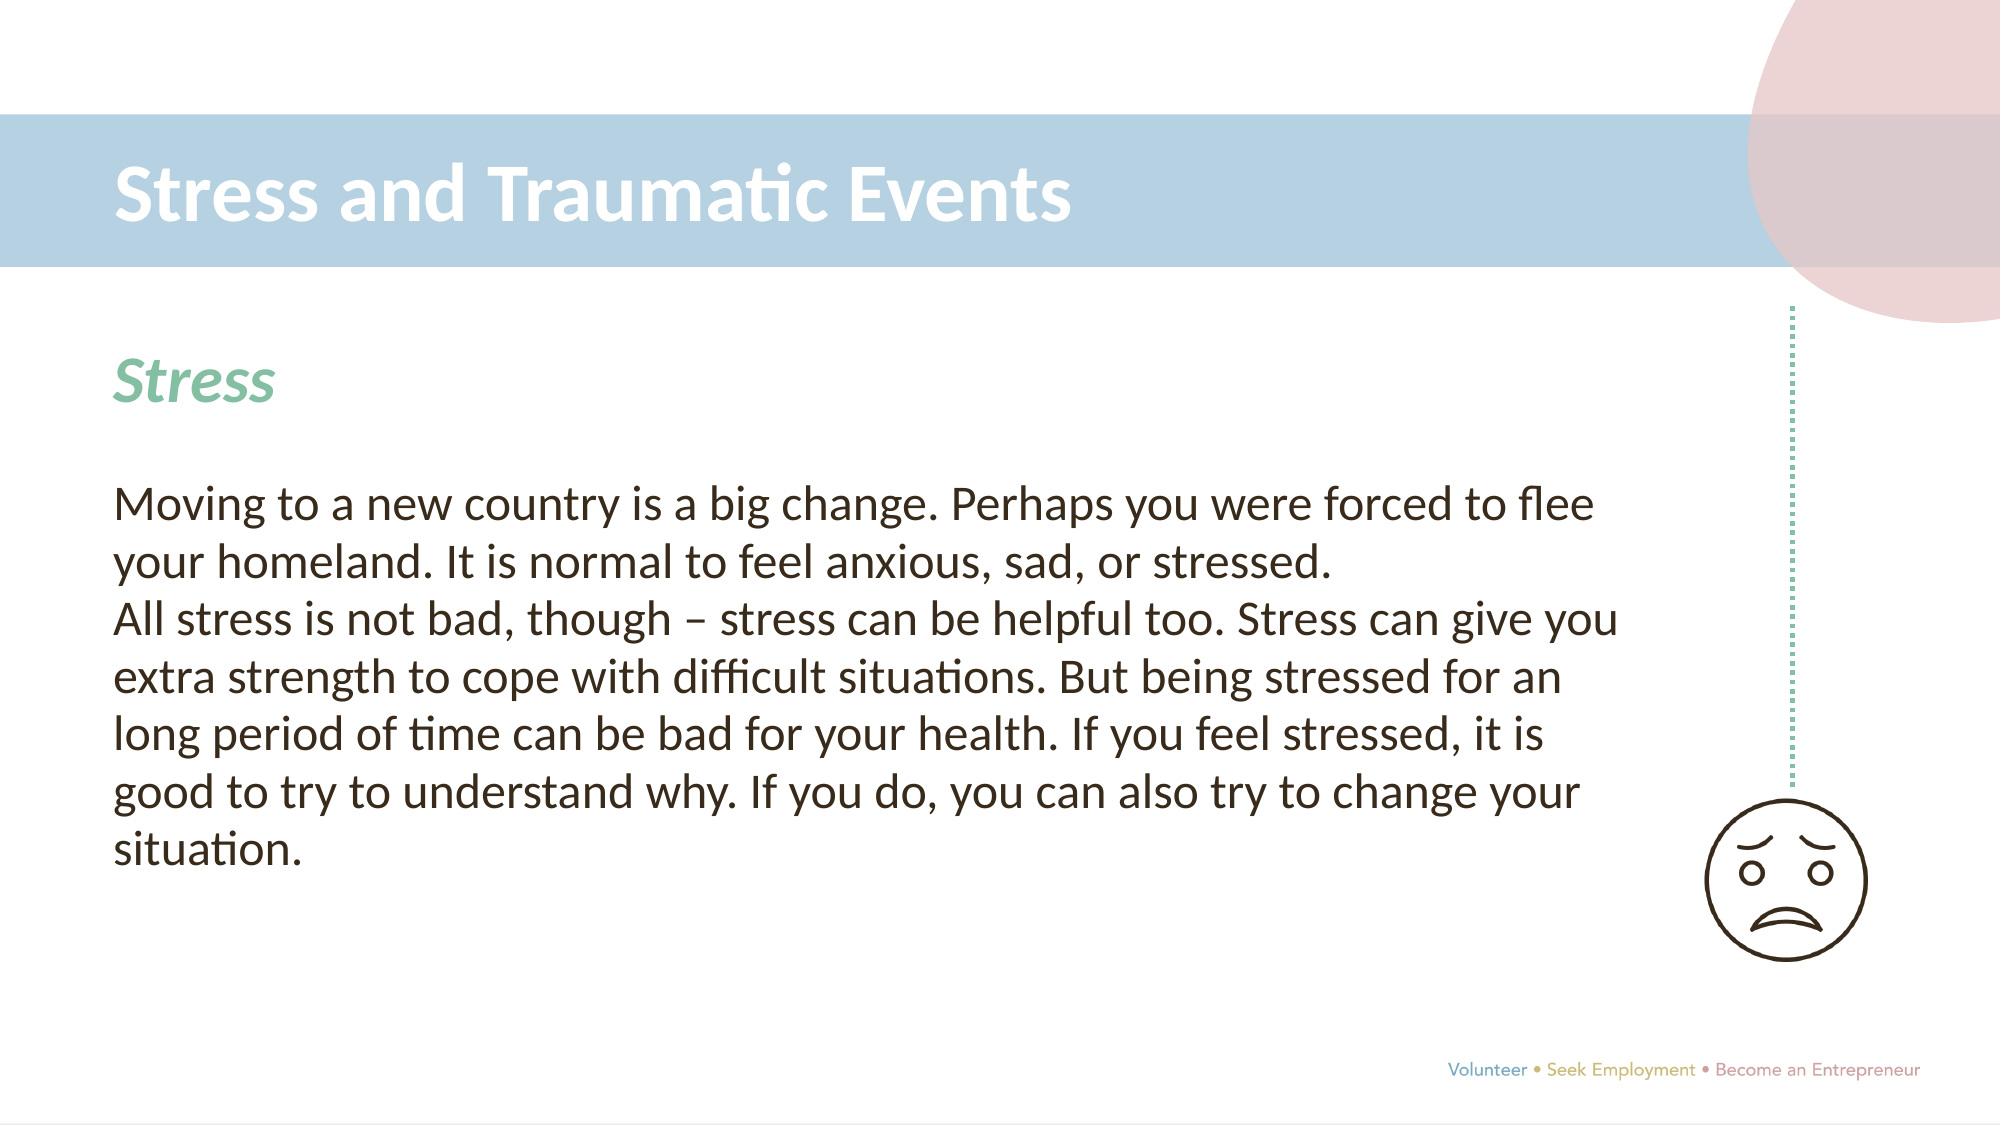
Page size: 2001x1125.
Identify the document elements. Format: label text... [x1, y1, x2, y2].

text_box [1747, 0, 2000, 323]
picture [1418, 1046, 1971, 1103]
text_box [0, 113, 1792, 268]
picture [1682, 777, 1889, 984]
text_box Stress and Traumatic Events [99, 147, 1312, 290]
text_box Stress Moving to a new country is a big change. Perhaps you were forced to flee your homeland. It is normal to feel anxious, sad, or stressed. All stress is not bad, though – stress can be helpful too. Stress can give you extra strength to cope with difficult situations. But being stressed for an long period of time can be bad for your health. If you feel stressed, it is good to try to understand why. If you do, you can also try to change your situation. [98, 350, 1637, 975]
